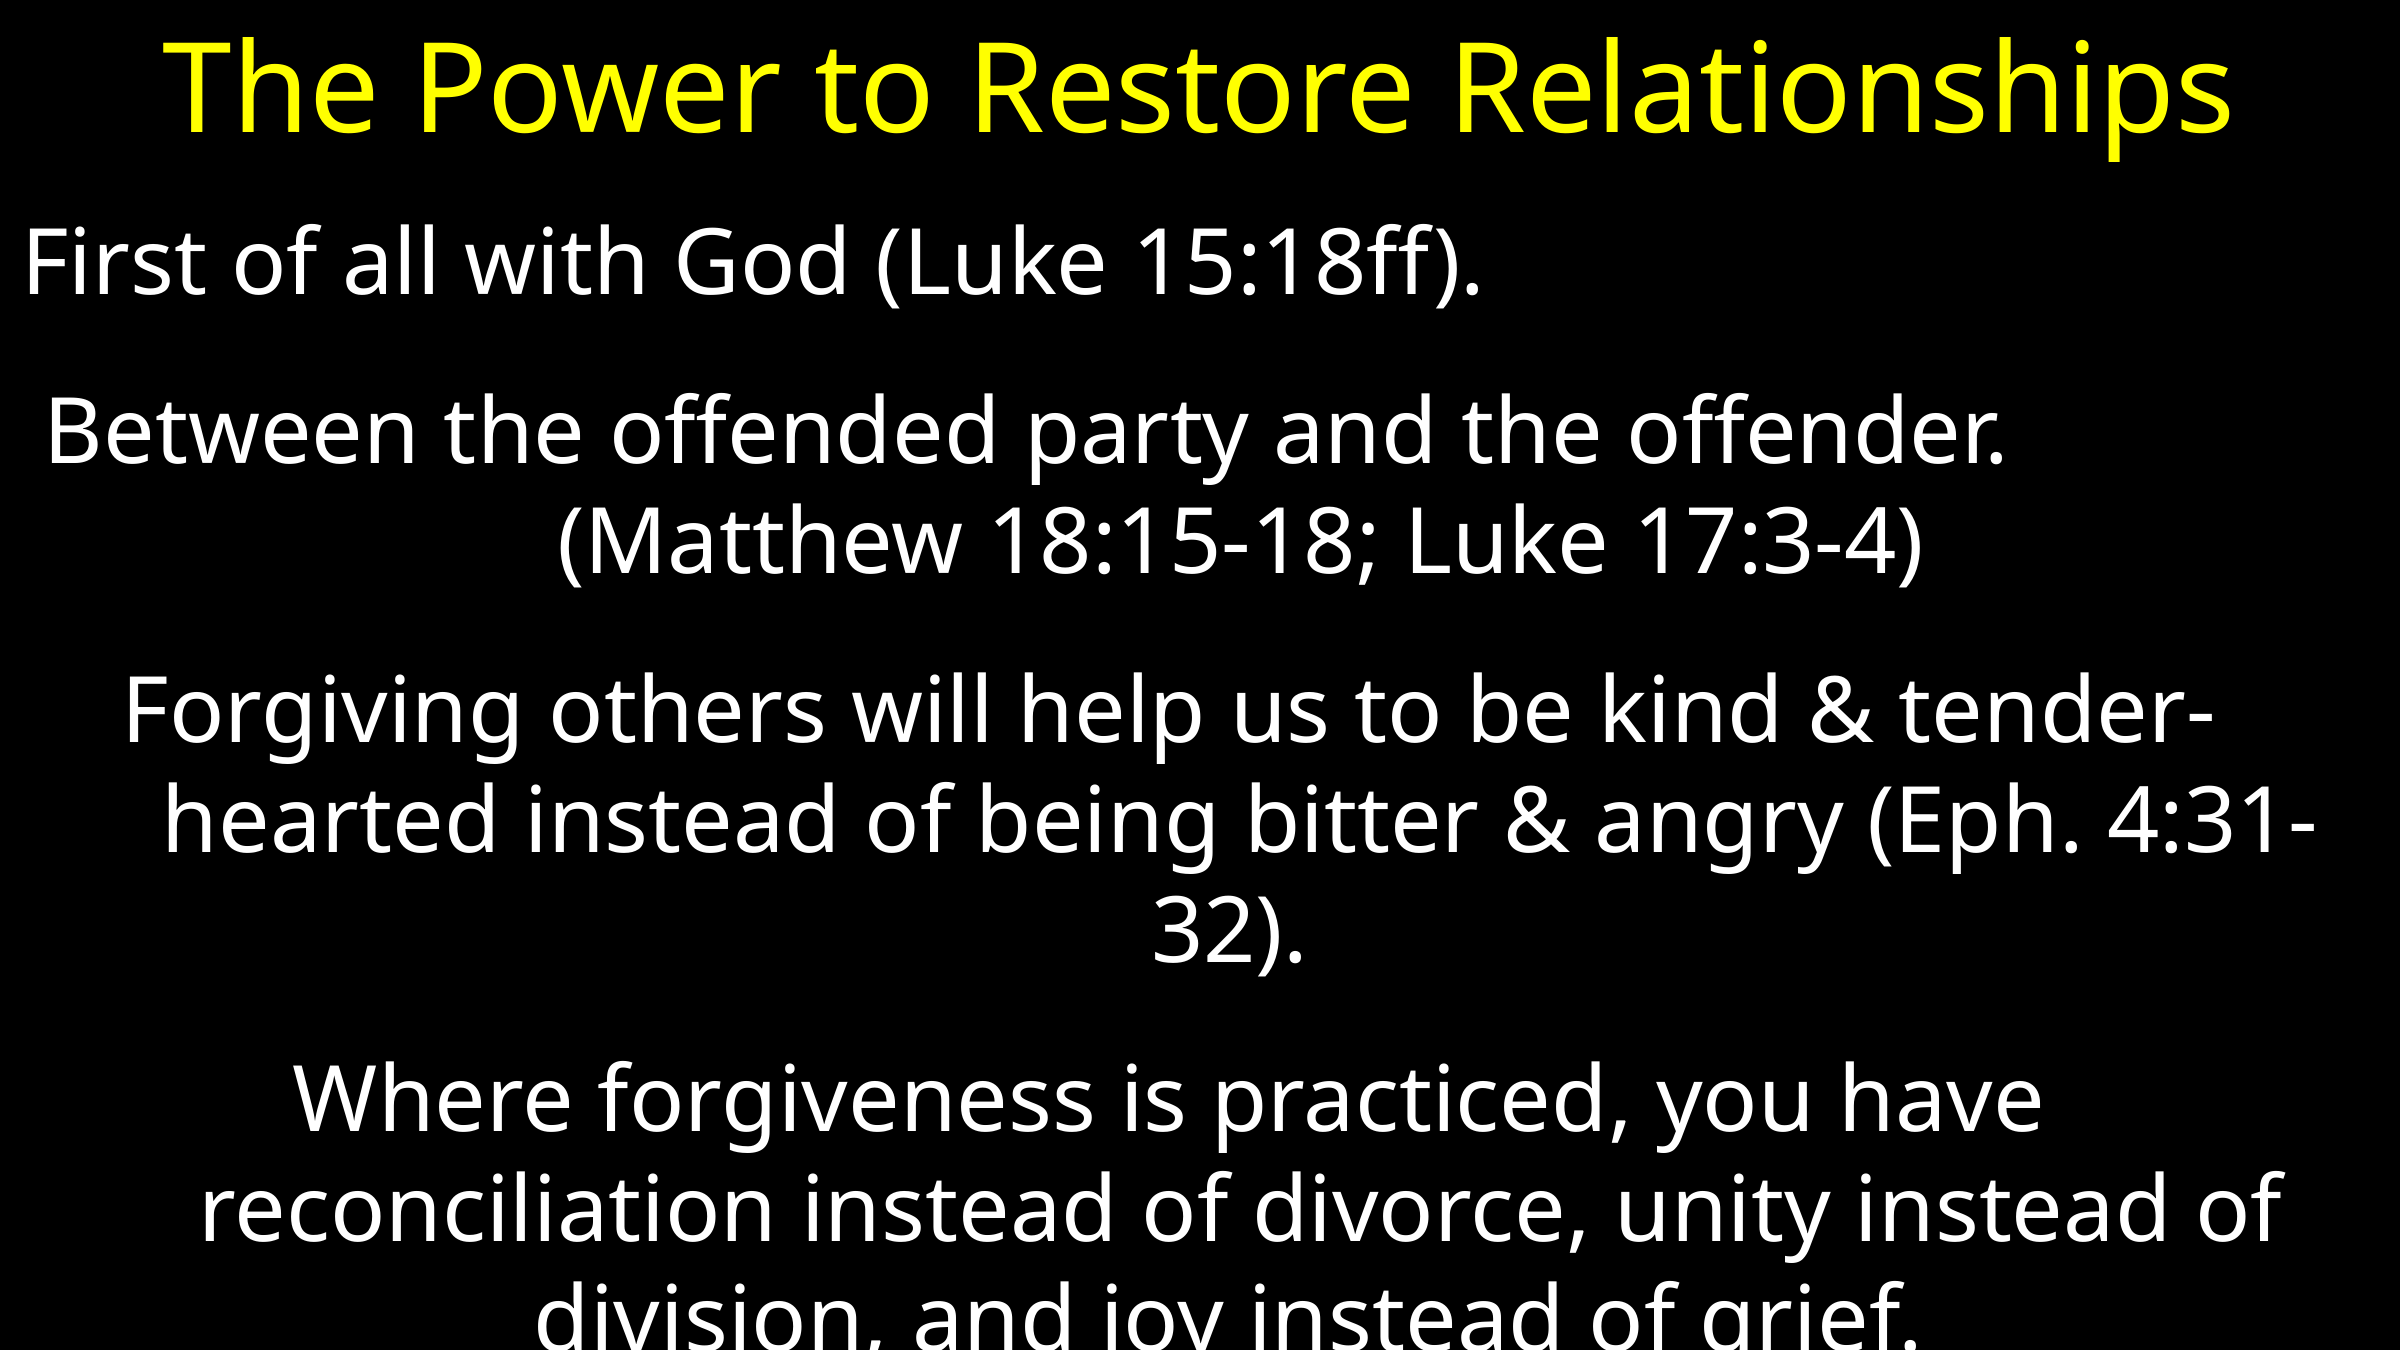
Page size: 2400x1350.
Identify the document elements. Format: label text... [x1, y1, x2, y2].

title The Power to Restore Relationships [0, 0, 2400, 165]
subtitle First of all with God (Luke 15:18ff). Between the offended party and the offender. (Matthew 18:15-18; Luke 17:3-4) Forgiving others will help us to be kind & tender-hearted instead of being bitter & angry (Eph. 4:31-32). Where forgiveness is practiced, you have reconciliation instead of divorce, unity instead of division, and joy instead of grief. [0, 195, 2340, 1350]
